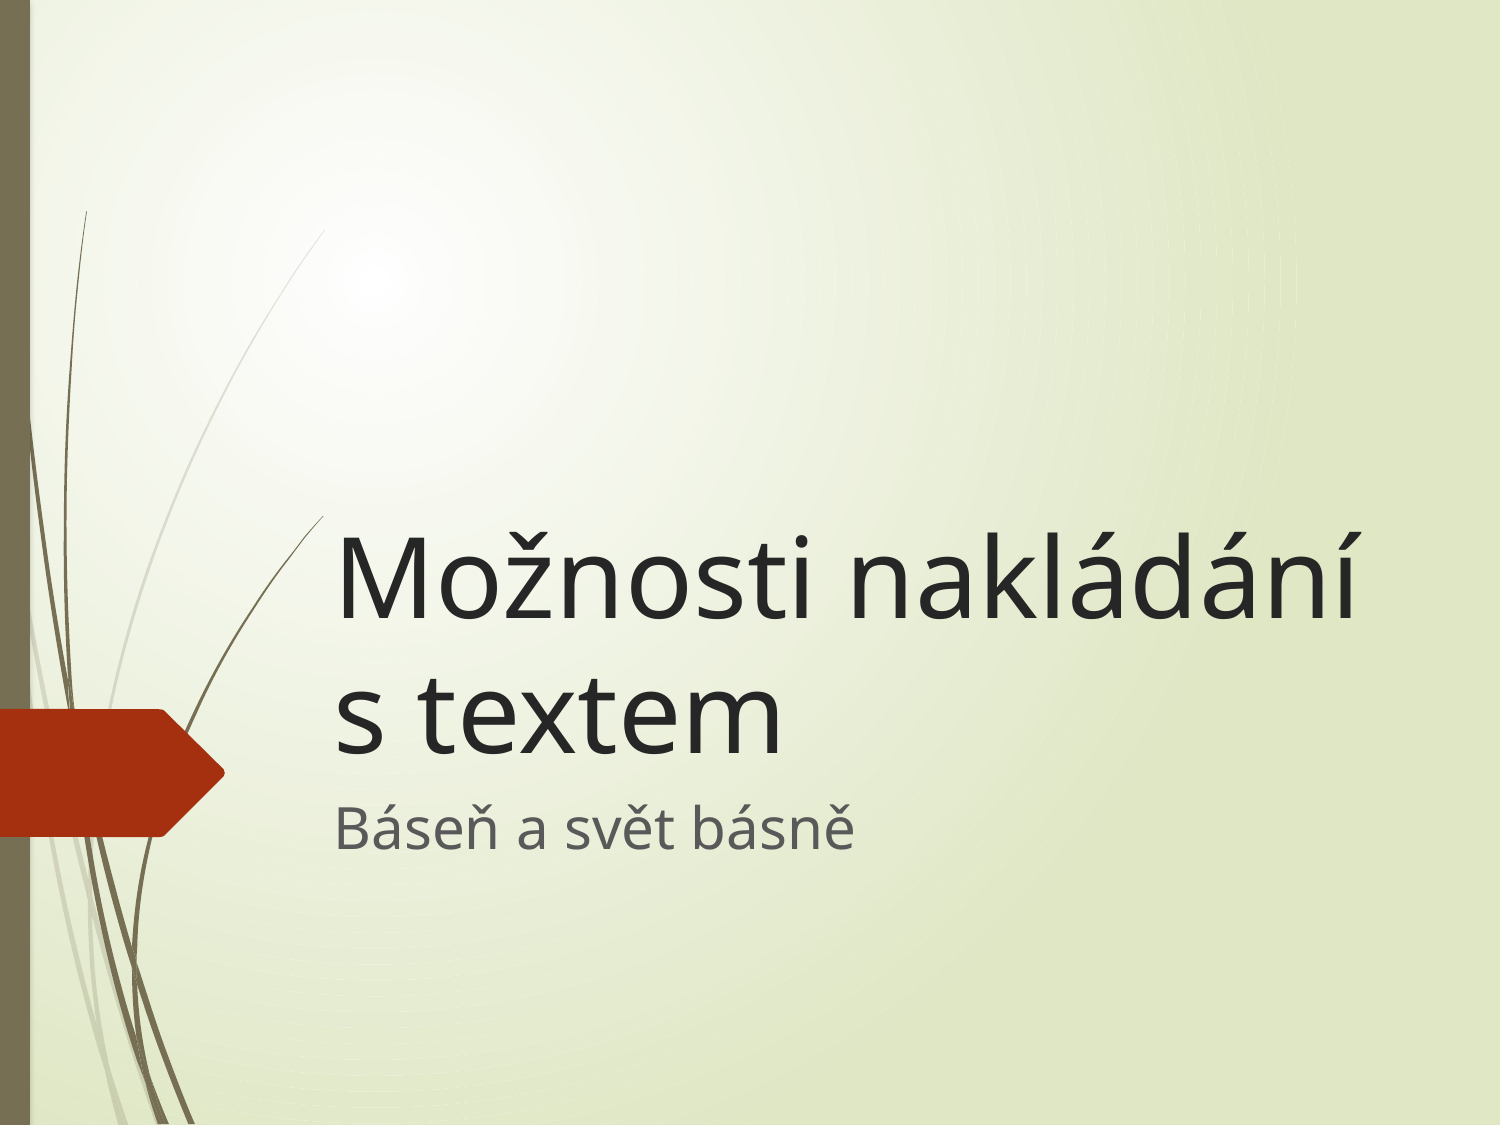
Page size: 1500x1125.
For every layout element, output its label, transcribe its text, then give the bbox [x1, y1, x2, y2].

title Možnosti nakládání s textem [318, 412, 1402, 783]
subtitle Báseň a svět básně [318, 783, 1402, 969]
